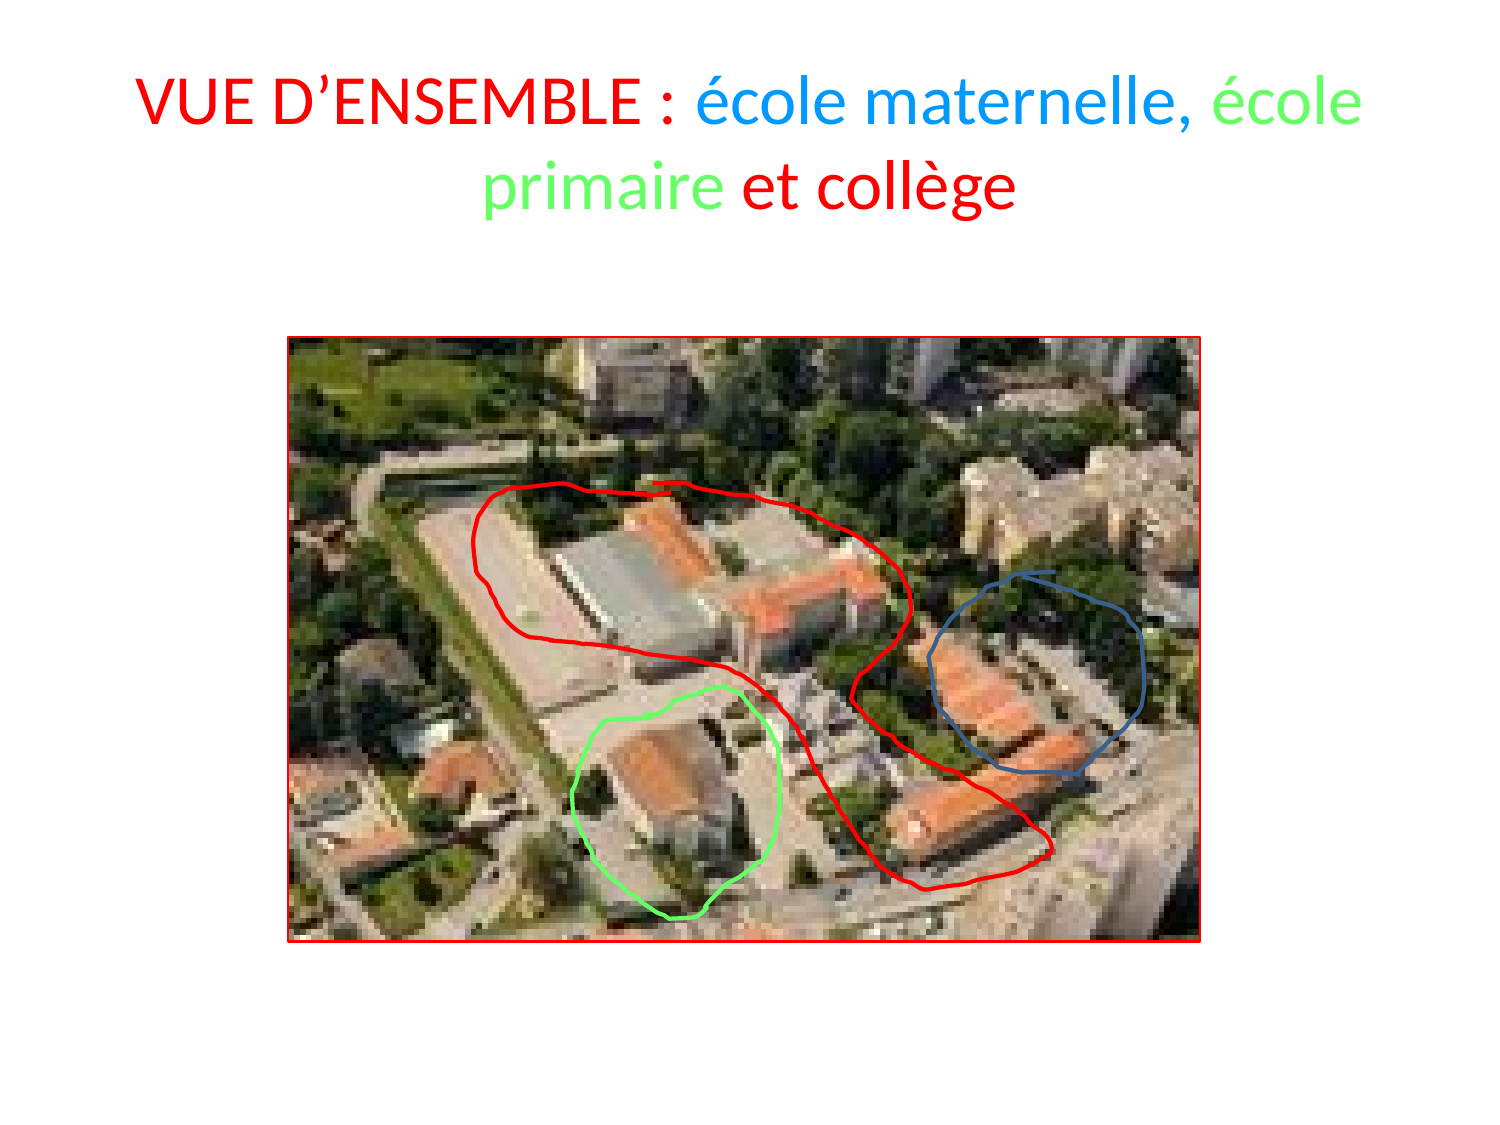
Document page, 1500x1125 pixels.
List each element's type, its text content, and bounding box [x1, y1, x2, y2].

picture [288, 337, 1199, 941]
title VUE D’ENSEMBLE : école maternelle, école primaire et collège [75, 45, 1425, 233]
